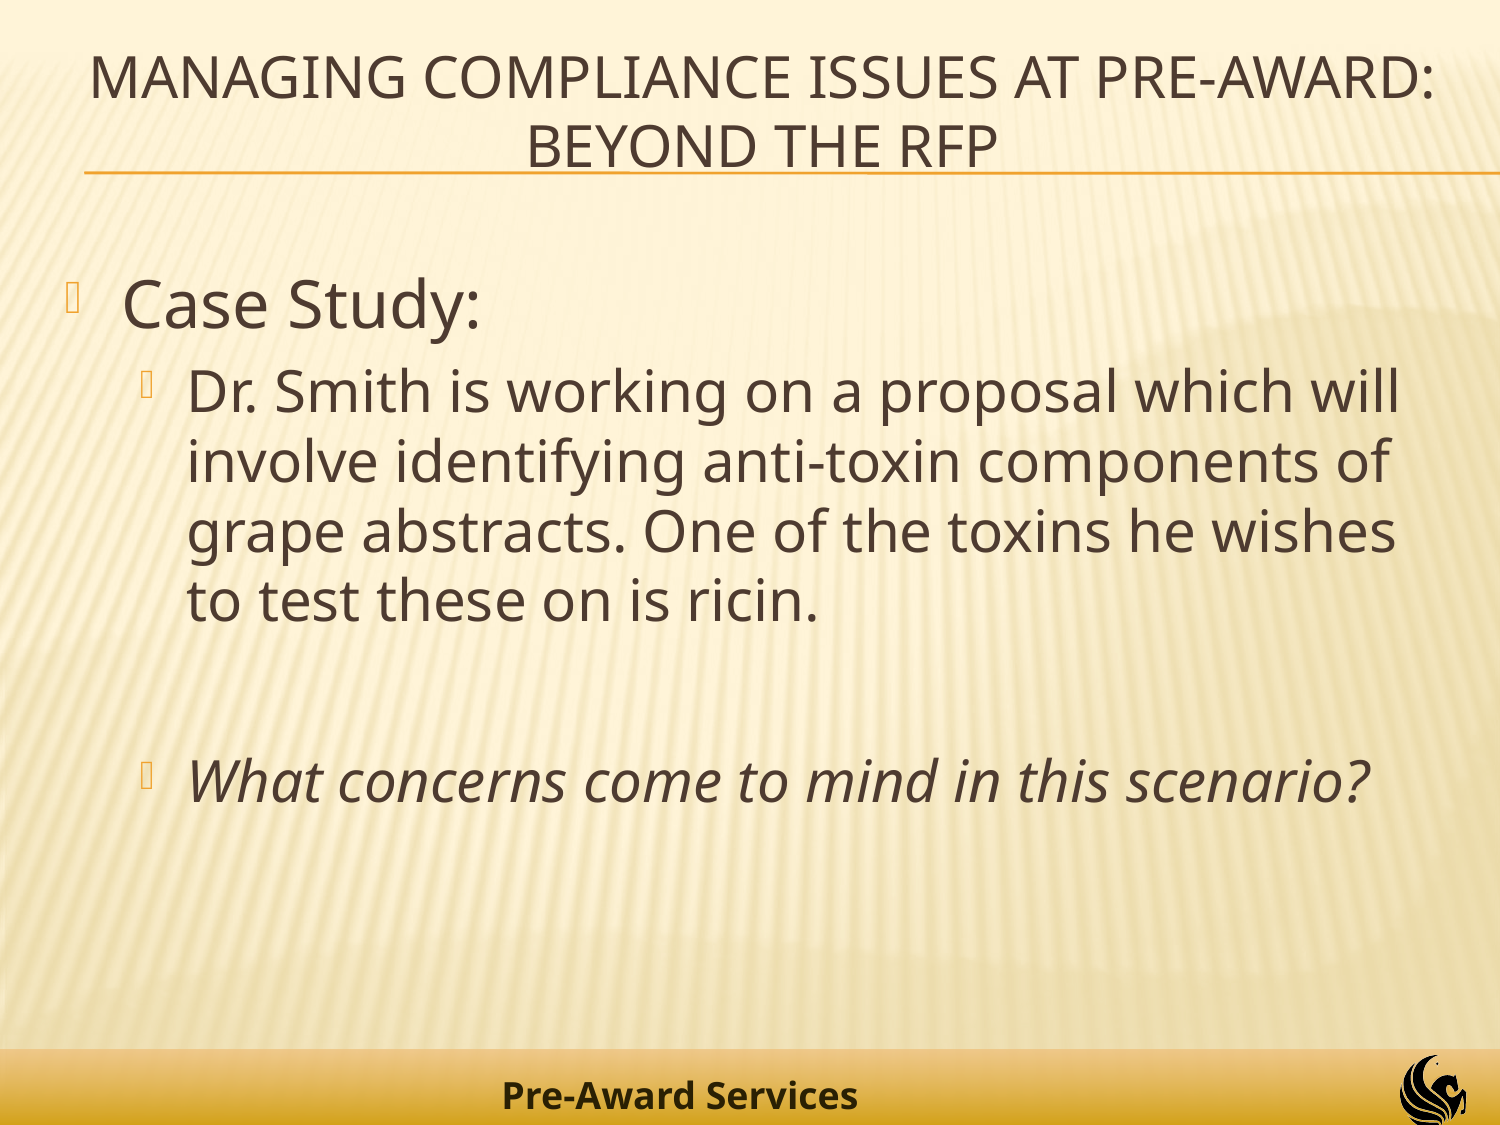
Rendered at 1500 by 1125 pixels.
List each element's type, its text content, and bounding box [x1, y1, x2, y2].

slide_number 16 [1350, 1061, 1475, 1103]
list Case Study: Dr. Smith is working on a proposal which will involve identifying anti-toxin components of grape abstracts. One of the toxins he wishes to test these on is ricin. What concerns come to mind in this scenario? [50, 254, 1475, 998]
text_box Pre-Award Services [486, 1064, 874, 1125]
title Managing Compliance Issues at Pre-Award: Beyond the RFP [50, 40, 1475, 179]
